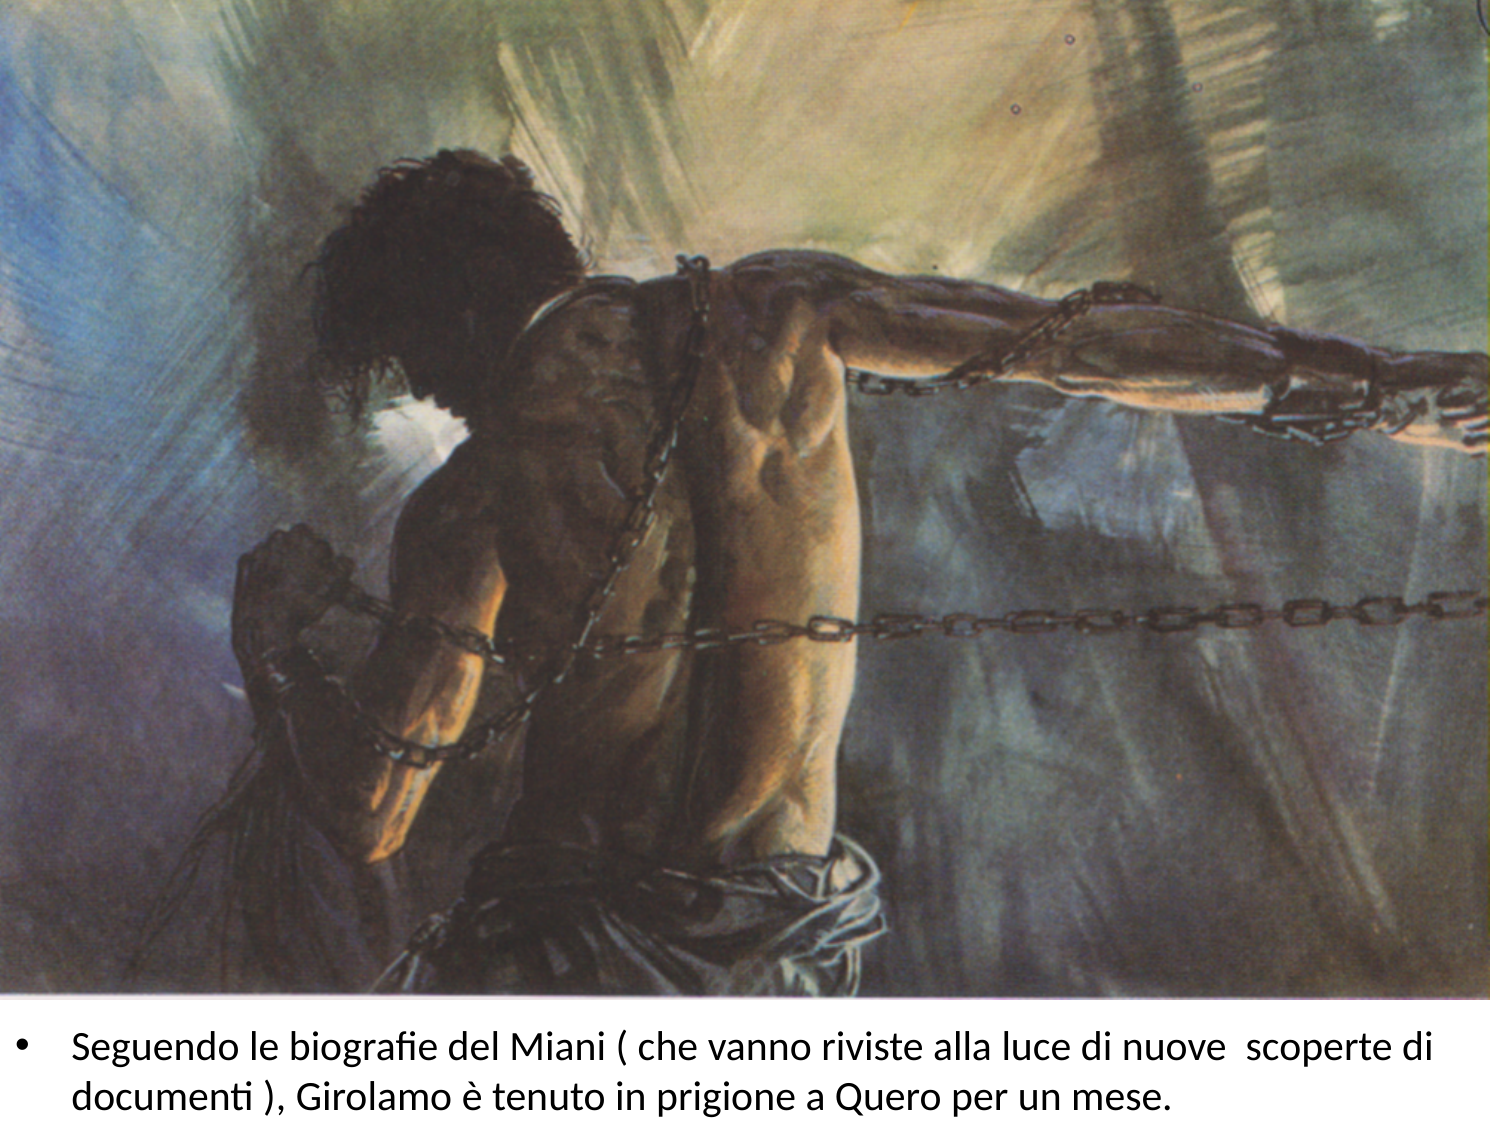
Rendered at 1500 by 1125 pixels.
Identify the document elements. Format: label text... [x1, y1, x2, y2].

picture [0, 0, 1490, 1000]
list Seguendo le biografie del Miani ( che vanno riviste alla luce di nuove scoperte di documenti ), Girolamo è tenuto in prigione a Quero per un mese. [0, 1011, 1500, 1125]
